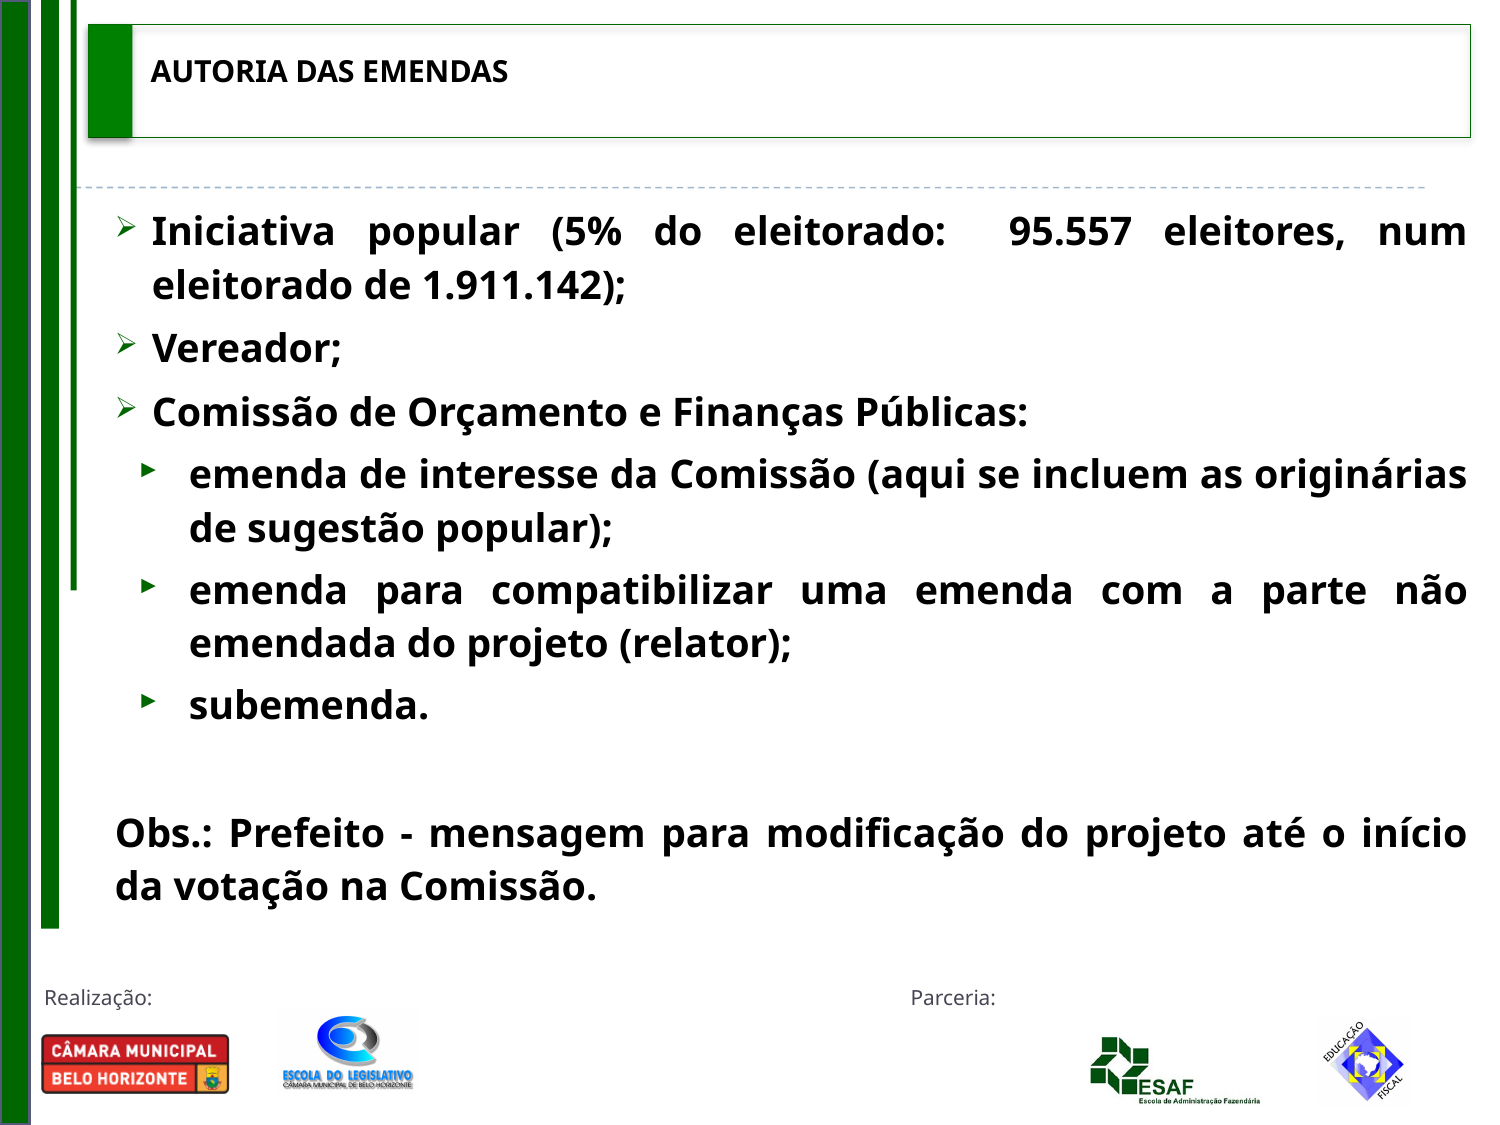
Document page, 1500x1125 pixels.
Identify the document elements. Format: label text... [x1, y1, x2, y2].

picture [277, 1007, 418, 1094]
title AUTORIA DAS EMENDAS [135, 42, 1414, 126]
list Iniciativa popular (5% do eleitorado: 95.557 eleitores, num eleitorado de 1.911.142); Vereador; Comissão de Orçamento e Finanças Públicas: emenda de interesse da Comissão (aqui se incluem as originárias de sugestão popular); emenda para compatibilizar uma emenda com a parte não emendada do projeto (relator); subemenda. Obs.: Prefeito - mensagem para modificação do projeto até o início da votação na Comissão. [100, 196, 1483, 929]
picture [1080, 1035, 1272, 1106]
picture [1316, 1017, 1410, 1106]
picture [41, 1034, 230, 1094]
